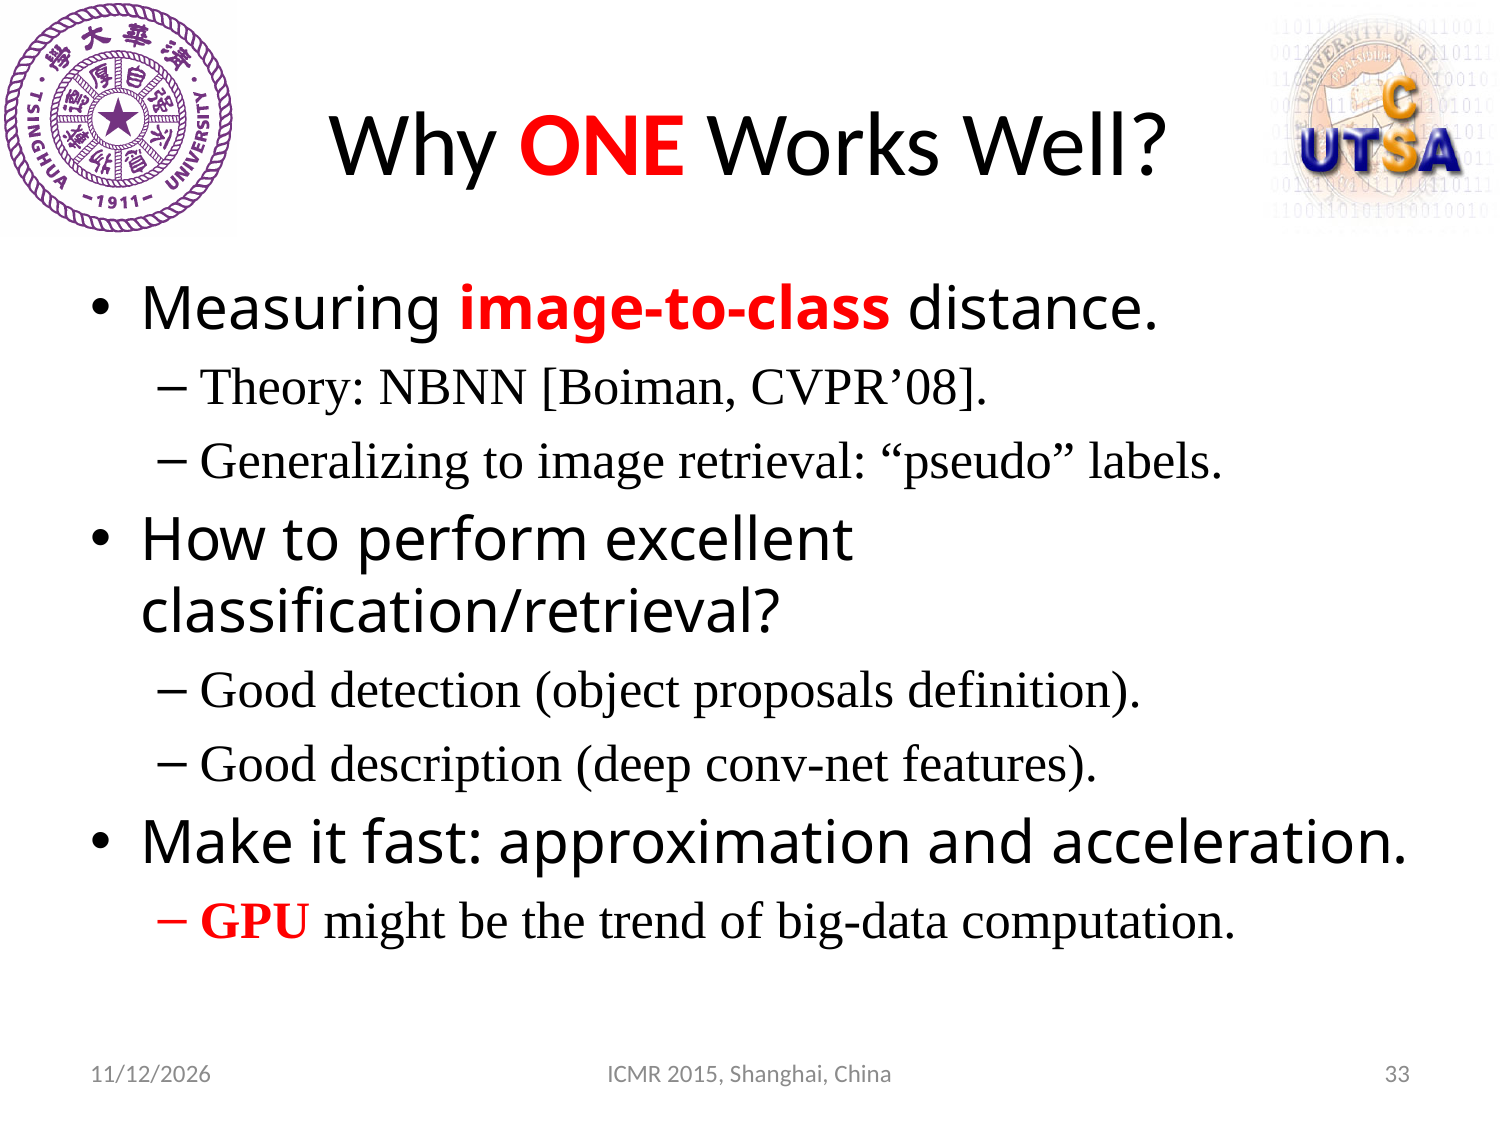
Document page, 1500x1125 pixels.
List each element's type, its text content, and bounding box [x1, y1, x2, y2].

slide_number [75, 1042, 425, 1103]
slide_number 33 [1074, 1042, 1425, 1103]
title Why ONE Works Well? [240, 45, 1258, 233]
picture [1263, 0, 1500, 237]
list Measuring image-to-class distance. Theory: NBNN [Boiman, CVPR’08]. Generalizing to image retrieval: “pseudo” labels. How to perform excellent classification/retrieval? Good detection (object proposals definition). Good description (deep conv-net features). Make it fast: approximation and acceleration. GPU might be the trend of big-data computation. [75, 262, 1425, 1005]
picture [0, 0, 237, 237]
footer ICMR 2015, Shanghai, China [512, 1042, 988, 1103]
